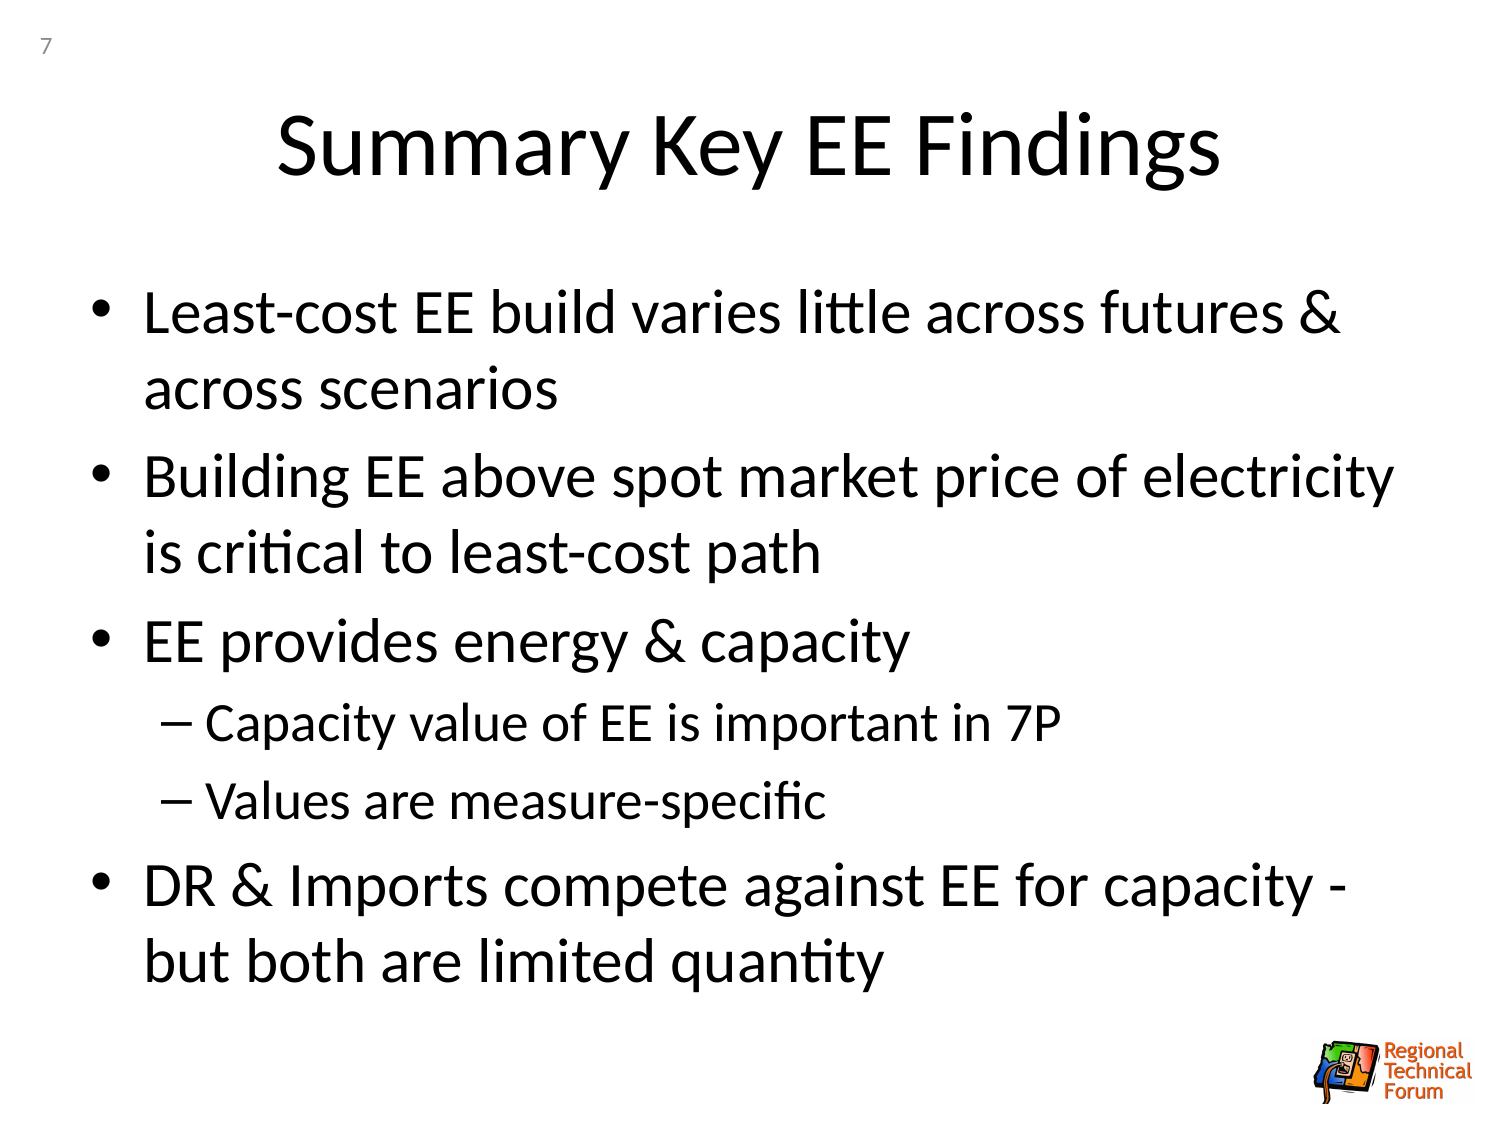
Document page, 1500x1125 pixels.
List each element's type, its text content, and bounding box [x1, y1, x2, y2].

title Summary Key EE Findings [75, 45, 1425, 233]
picture [1312, 1037, 1474, 1104]
slide_number 7 [24, 15, 375, 75]
list Least-cost EE build varies little across futures & across scenarios Building EE above spot market price of electricity is critical to least-cost path EE provides energy & capacity Capacity value of EE is important in 7P Values are measure-specific DR & Imports compete against EE for capacity -but both are limited quantity [75, 262, 1425, 1005]
